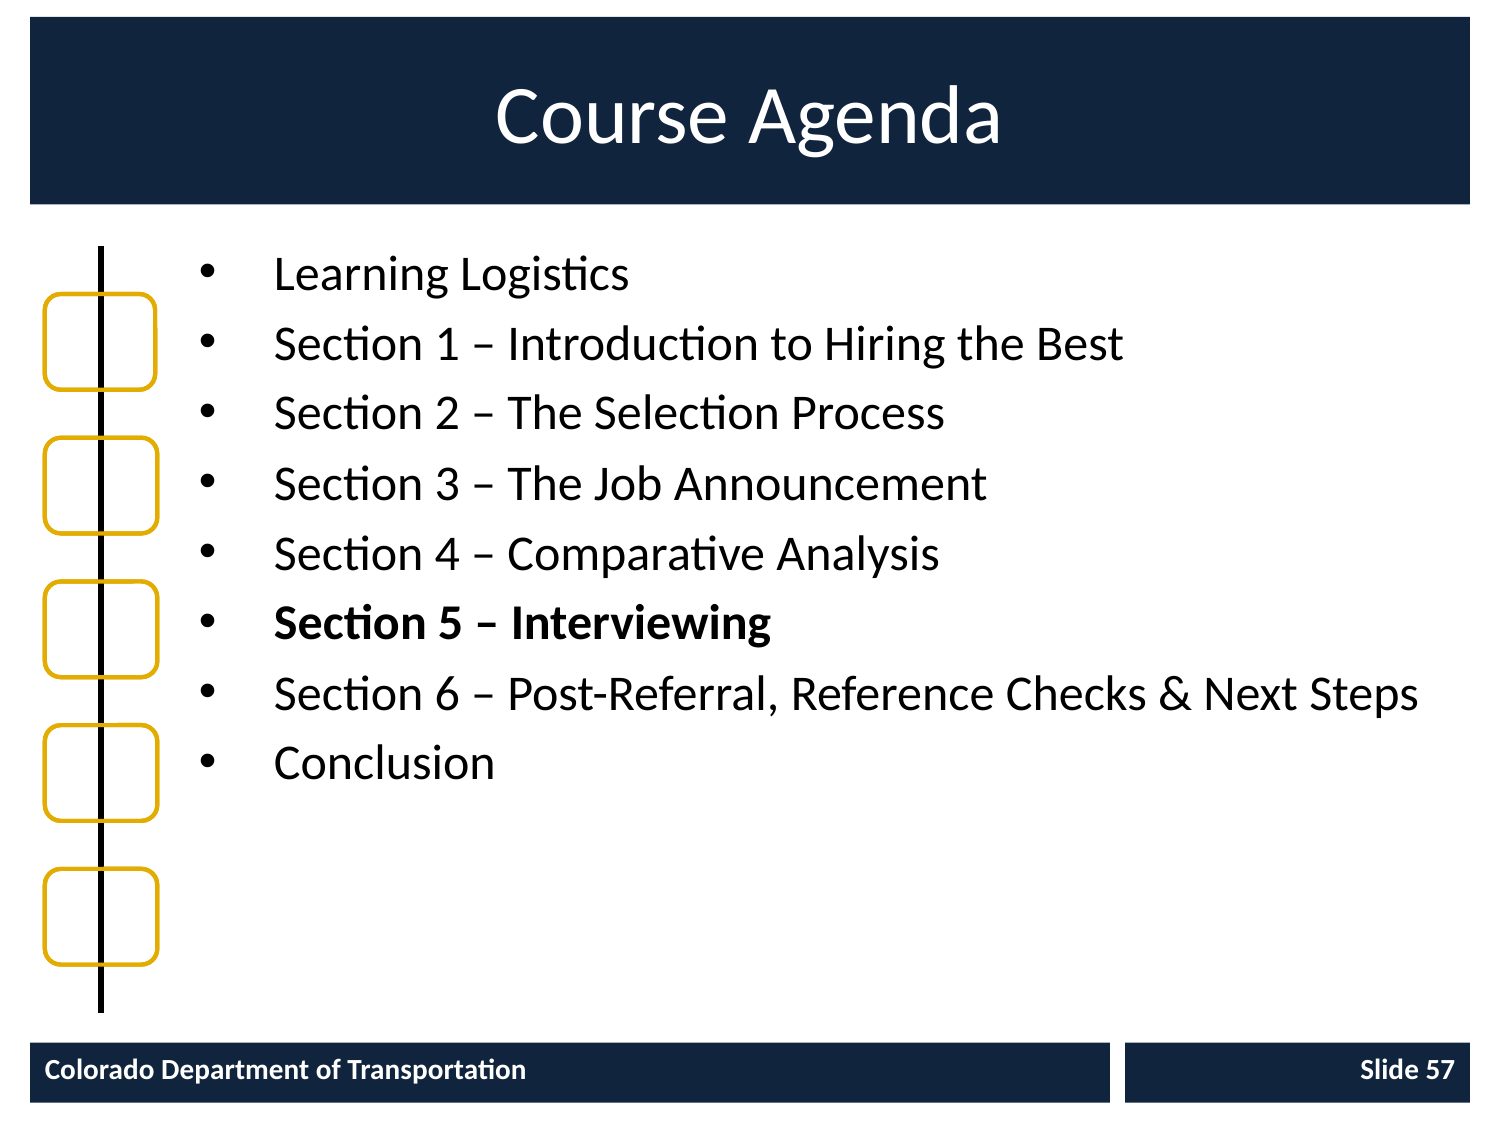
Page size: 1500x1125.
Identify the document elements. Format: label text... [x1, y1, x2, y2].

slide_number Slide 57 [1125, 1042, 1470, 1103]
footer Colorado Department of Transportation [30, 1042, 1110, 1103]
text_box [44, 245, 158, 1013]
list Learning Logistics Section 1 – Introduction to Hiring the Best Section 2 – The Selection Process Section 3 – The Job Announcement Section 4 – Comparative Analysis Section 5 – Interviewing Section 6 – Post-Referral, Reference Checks & Next Steps Conclusion [183, 232, 1471, 1013]
title Course Agenda [29, 16, 1471, 205]
